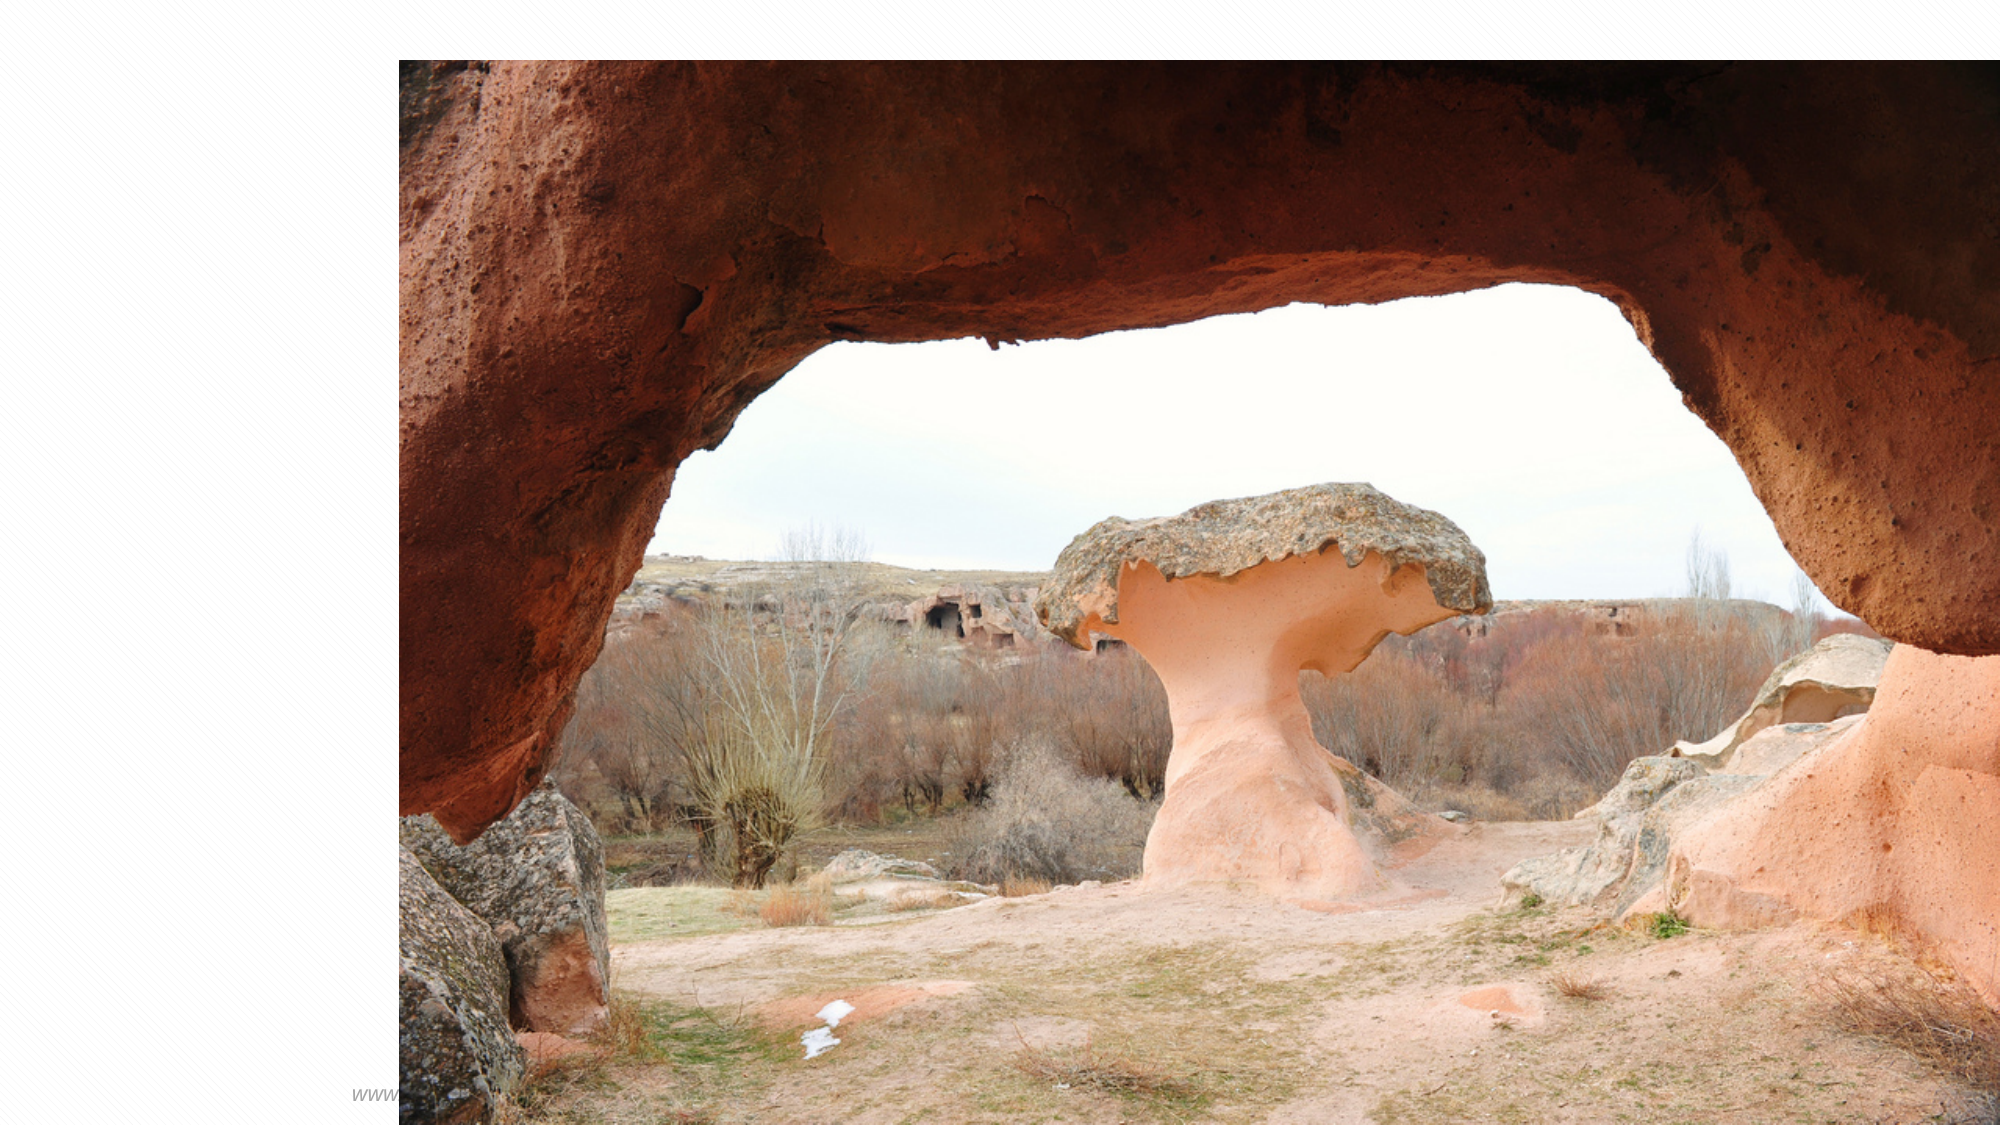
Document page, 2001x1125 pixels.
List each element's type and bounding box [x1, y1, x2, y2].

picture [399, 60, 2000, 1125]
